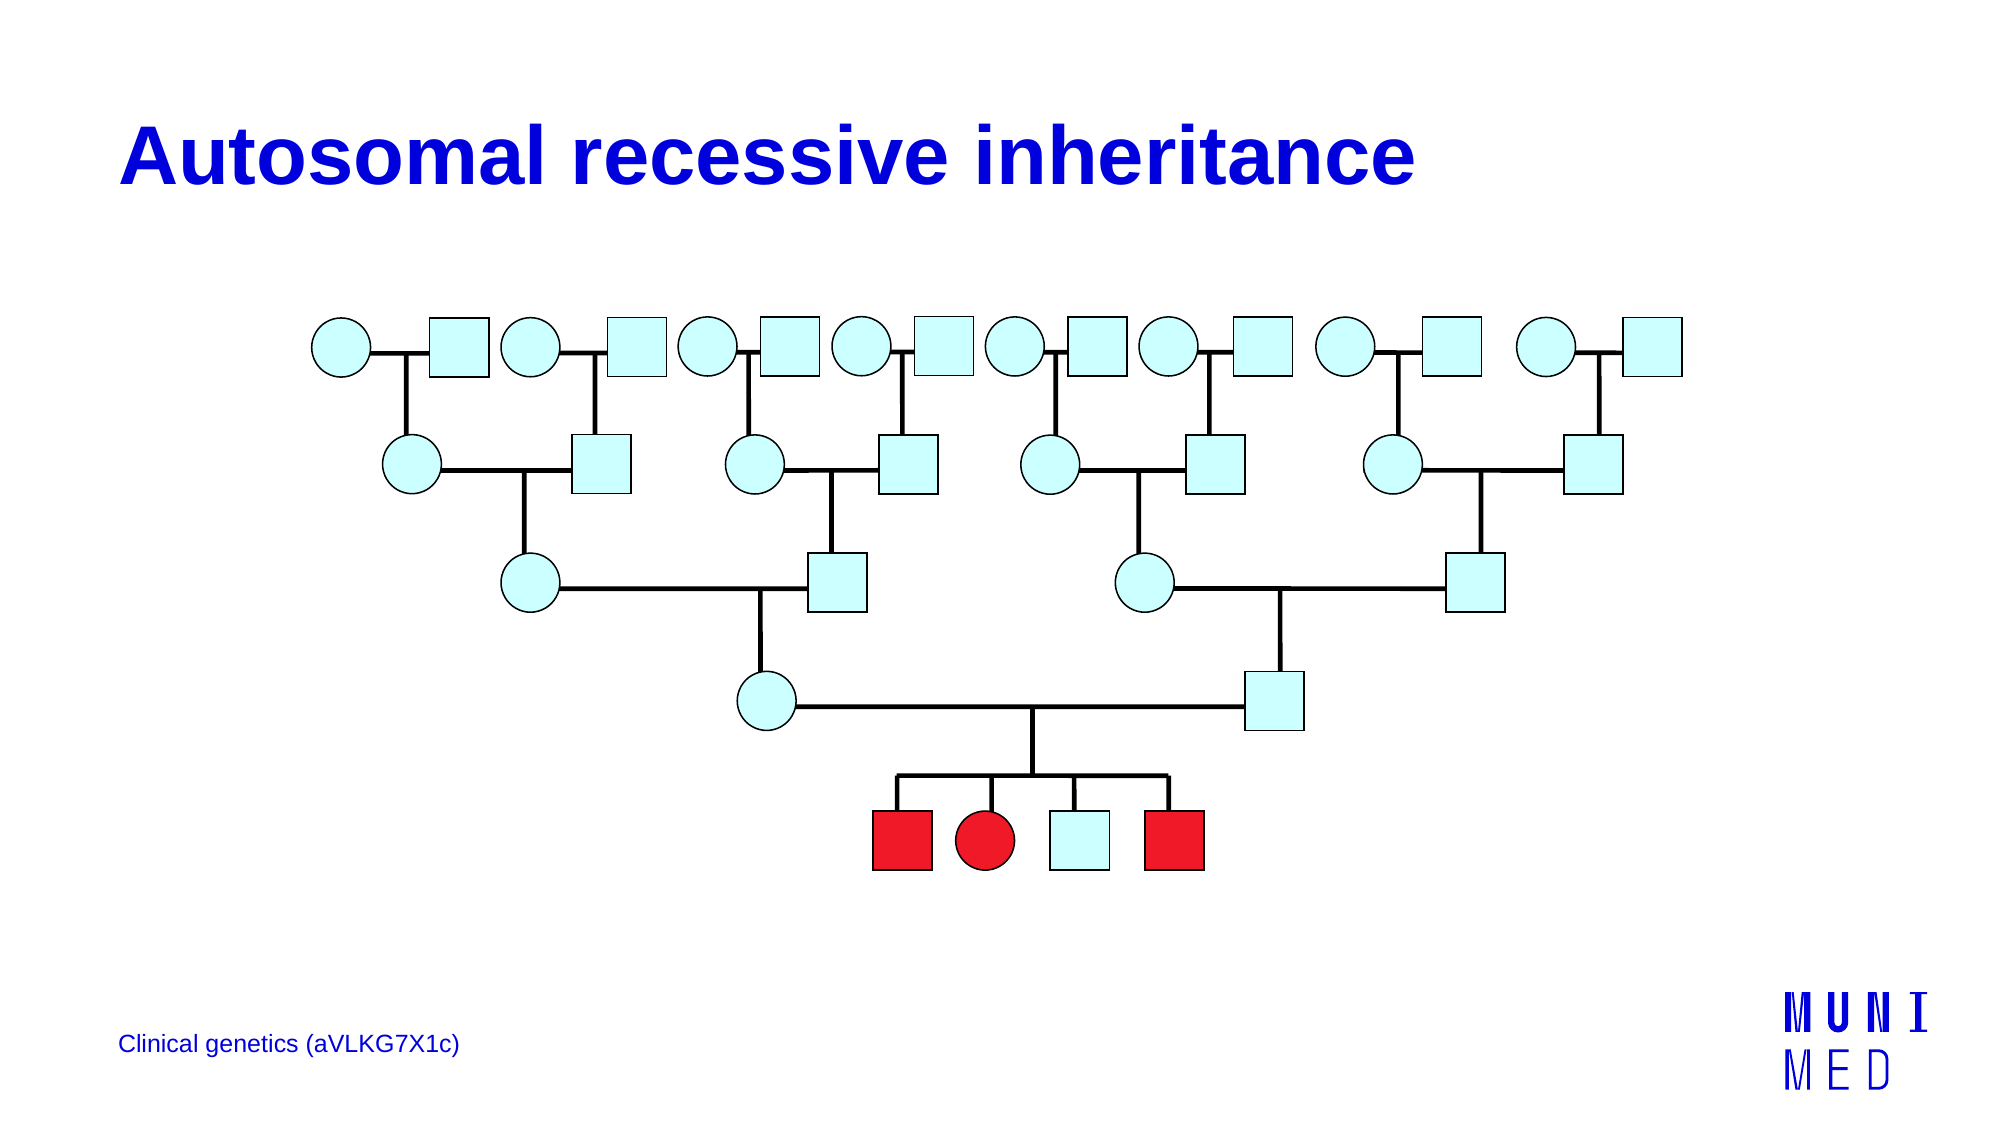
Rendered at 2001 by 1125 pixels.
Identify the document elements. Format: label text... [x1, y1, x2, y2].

text_box [1516, 317, 1576, 377]
text_box [501, 317, 560, 377]
text_box [1233, 316, 1293, 376]
text_box [1144, 811, 1204, 871]
footer Clinical genetics (aVLKG7X1c) [118, 1021, 1418, 1063]
text_box [1115, 553, 1175, 613]
text_box [678, 316, 738, 377]
text_box [914, 316, 974, 376]
text_box [501, 553, 560, 613]
text_box [985, 316, 1045, 377]
text_box [1564, 434, 1624, 494]
text_box [1623, 317, 1683, 377]
text_box [807, 553, 867, 613]
text_box [760, 316, 820, 376]
text_box [1363, 434, 1423, 494]
text_box [1422, 317, 1482, 377]
text_box [311, 317, 371, 378]
text_box [1020, 435, 1080, 495]
text_box [571, 434, 631, 494]
text_box [1315, 317, 1375, 377]
text_box [873, 811, 933, 871]
text_box [832, 316, 891, 376]
text_box [607, 317, 667, 377]
text_box [1445, 553, 1505, 613]
text_box [725, 434, 785, 494]
text_box [1245, 671, 1305, 731]
title Autosomal recessive inheritance [118, 118, 1883, 193]
text_box [1139, 316, 1198, 377]
text_box [1067, 316, 1128, 376]
text_box [737, 671, 797, 731]
text_box [382, 434, 442, 494]
text_box [429, 317, 489, 378]
text_box [955, 811, 1015, 871]
text_box [1185, 435, 1246, 495]
text_box [1050, 811, 1110, 871]
text_box [878, 434, 938, 494]
